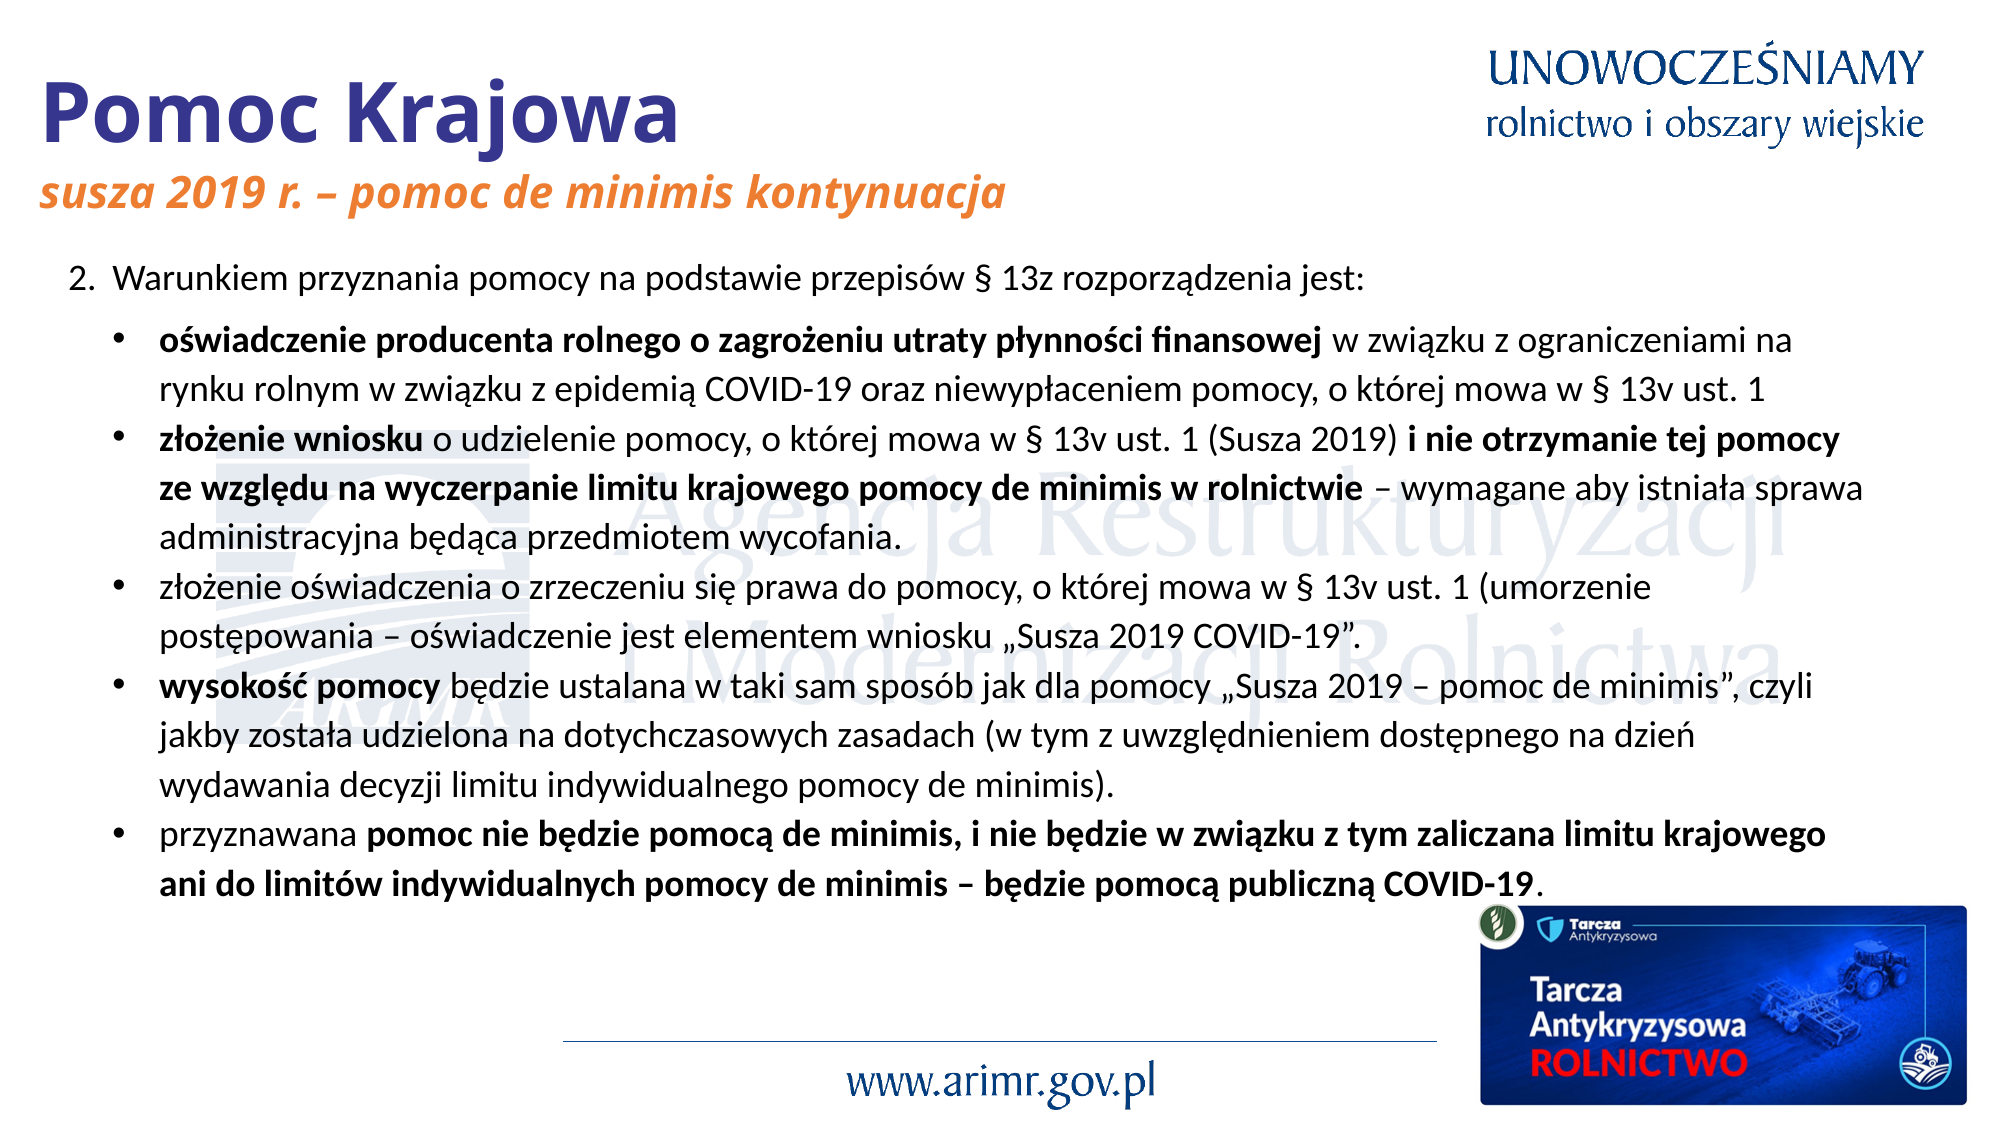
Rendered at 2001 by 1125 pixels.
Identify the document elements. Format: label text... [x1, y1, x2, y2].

picture [1487, 40, 1924, 149]
picture [216, 430, 1784, 744]
text_box 2. Warunkiem przyznania pomocy na podstawie przepisów § 13z rozporządzenia jest: oświadczenie producenta rolnego o zagrożeniu utraty płynności finansowej w związku z ograniczeniami na rynku rolnym w związku z epidemią COVID-19 oraz niewypłaceniem pomocy, o której mowa w § 13v ust. 1 złożenie wniosku o udzielenie pomocy, o której mowa w § 13v ust. 1 (Susza 2019) i nie otrzymanie tej pomocy ze względu na wyczerpanie limitu krajowego pomocy de minimis w rolnictwie – wymagane aby istniała sprawa administracyjna będąca przedmiotem wycofania. złożenie oświadczenia o zrzeczeniu się prawa do pomocy, o której mowa w § 13v ust. 1 (umorzenie postępowania – oświadczenie jest elementem wniosku „Susza 2019 COVID-19”. wysokość pomocy będzie ustalana w taki sam sposób jak dla pomocy „Susza 2019 – pomoc de minimis”, czyli jakby została udzielona na dotychczasowych zasadach (w tym z uwzględnieniem dostępnego na dzień wydawania decyzji limitu indywidualnego pomocy de minimis). przyznawana pomoc nie będzie pomocą de minimis, i nie będzie w związku z tym zaliczana limitu krajowego ani do limitów indywidualnych pomocy de minimis – będzie pomocą publiczną COVID-19. [53, 240, 1881, 961]
picture [1475, 900, 1972, 1110]
picture [846, 1060, 1154, 1110]
text_box Pomoc Krajowa susza 2019 r. – pomoc de minimis kontynuacja [24, 40, 1411, 226]
